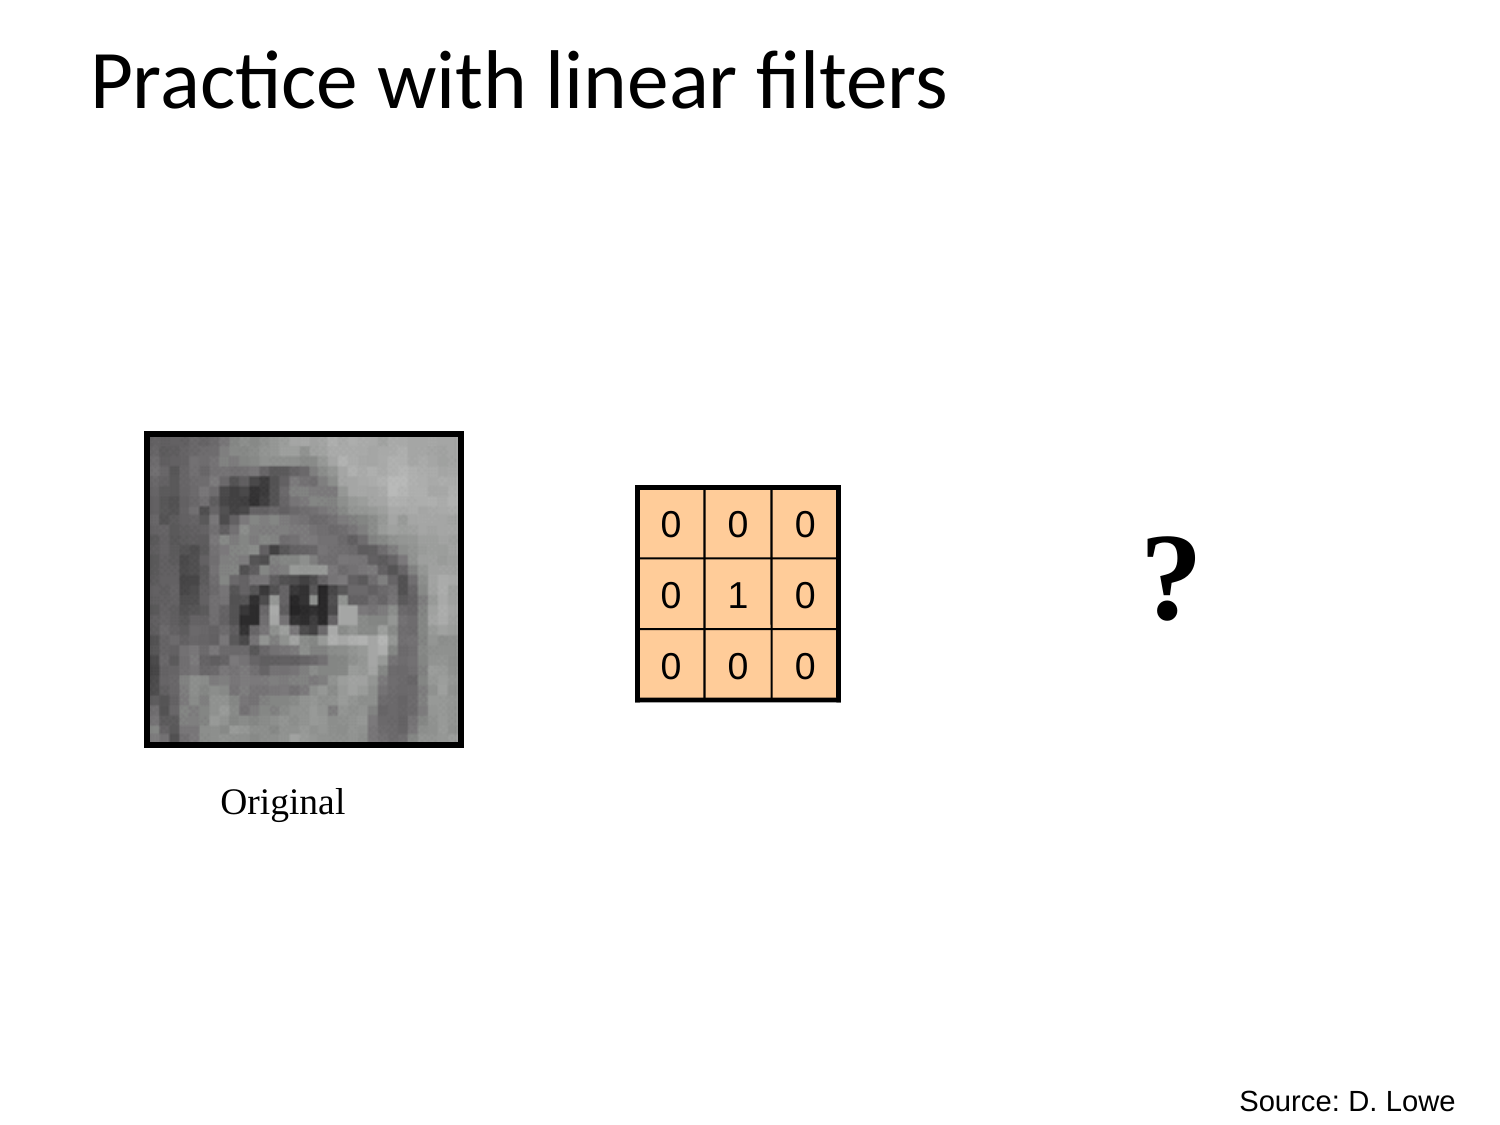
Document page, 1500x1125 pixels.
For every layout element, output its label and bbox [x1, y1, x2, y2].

text_box [1224, 1074, 1471, 1125]
picture [149, 437, 458, 743]
text_box [637, 487, 839, 701]
text_box [205, 769, 361, 829]
text_box [1125, 487, 1218, 653]
title [74, 0, 1426, 151]
